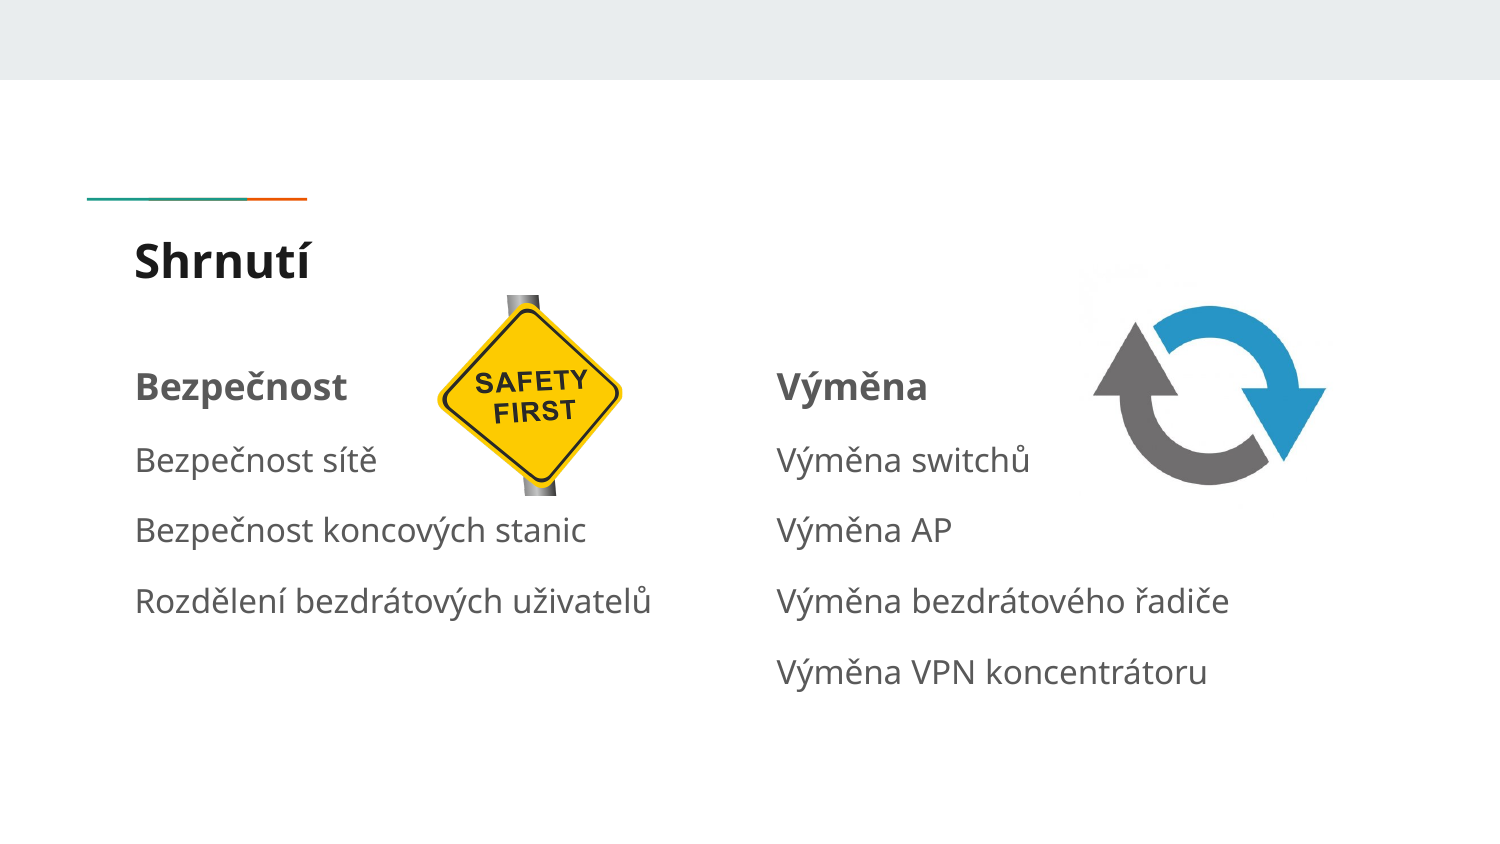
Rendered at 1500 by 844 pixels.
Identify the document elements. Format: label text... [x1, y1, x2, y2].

list Výměna Výměna switchů Výměna AP Výměna bezdrátového řadiče Výměna VPN koncentrátoru [761, 341, 1381, 712]
title Shrnutí [119, 216, 1381, 305]
list Bezpečnost Bezpečnost sítě Bezpečnost koncových stanic Rozdělení bezdrátových uživatelů [119, 341, 739, 712]
picture [1079, 264, 1342, 527]
picture [437, 294, 623, 497]
